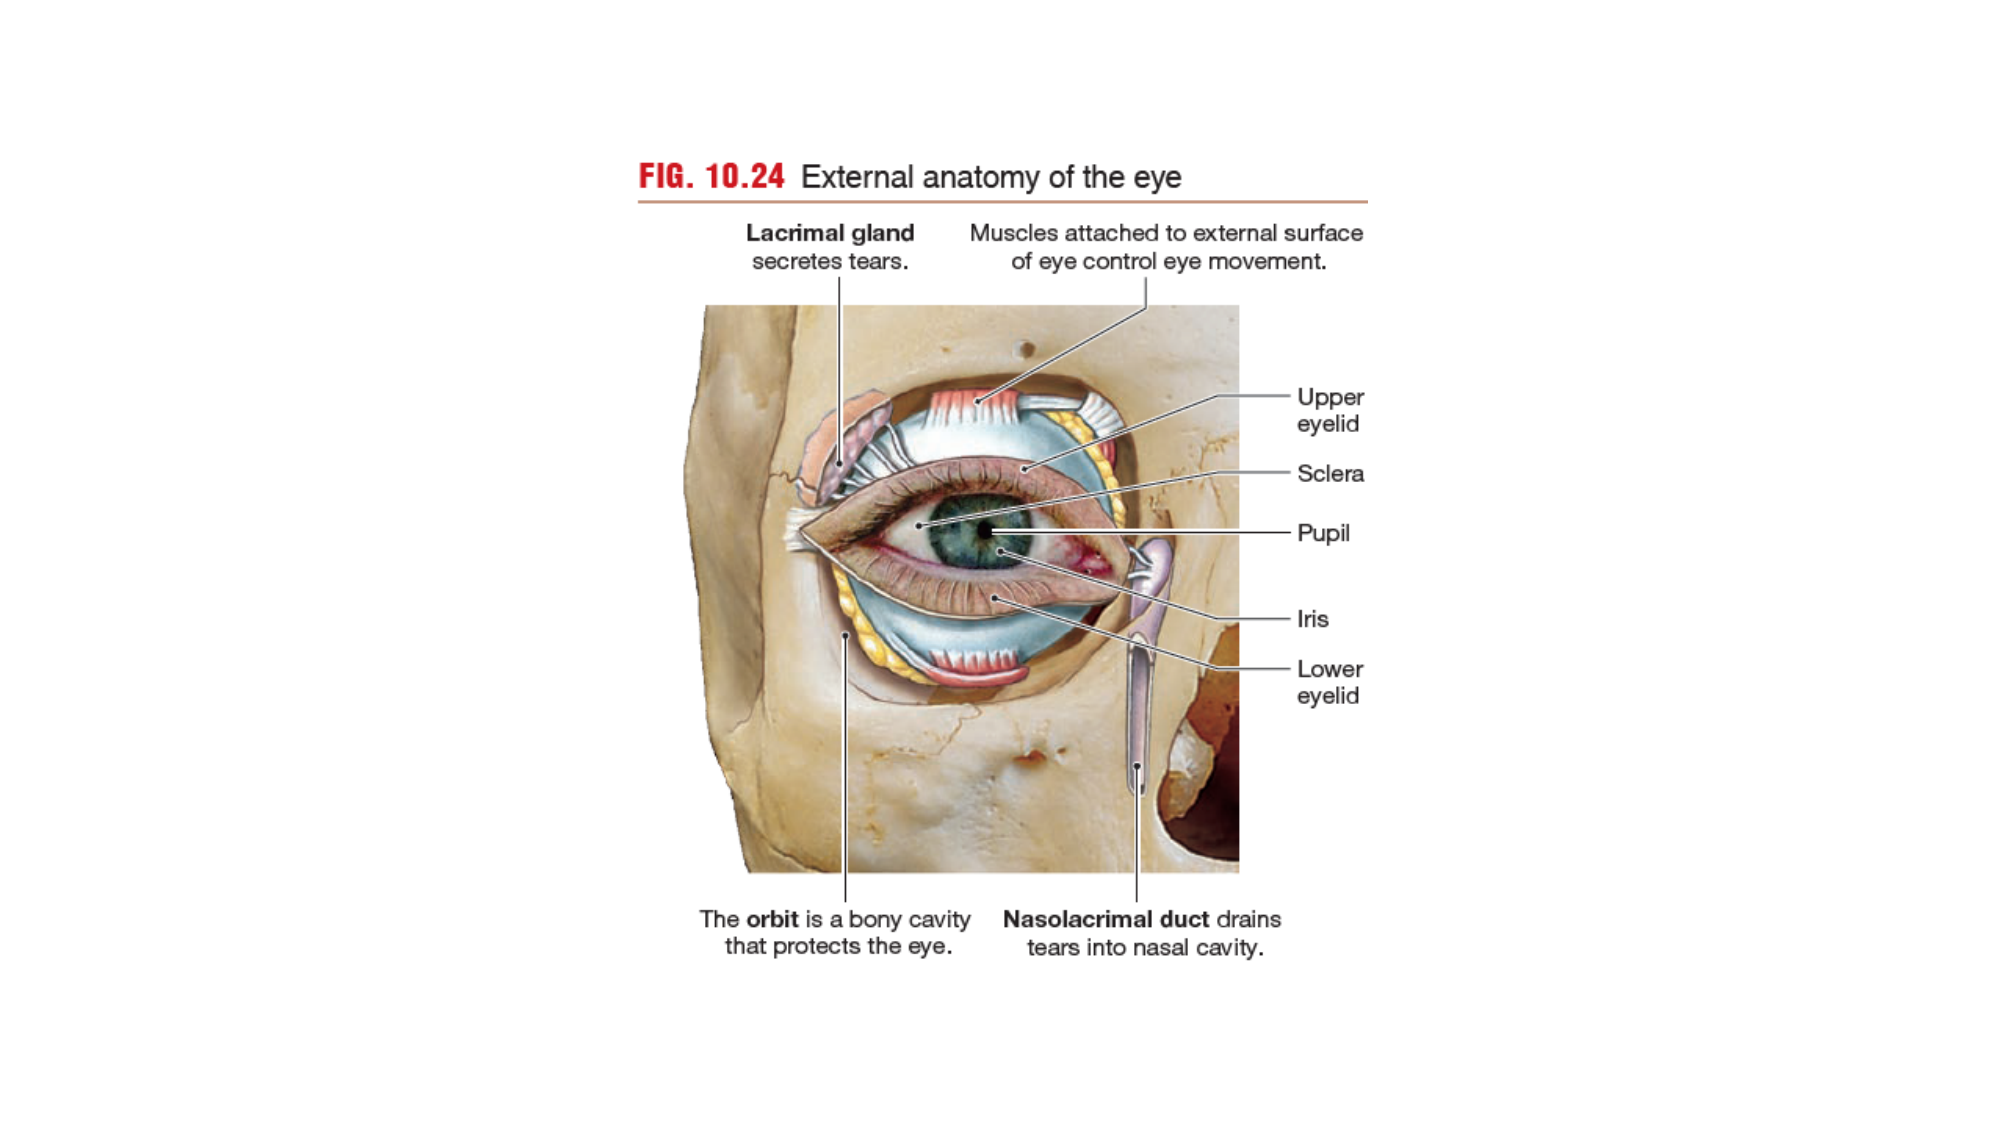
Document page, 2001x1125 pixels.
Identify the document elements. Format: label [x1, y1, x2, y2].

picture [632, 149, 1368, 976]
